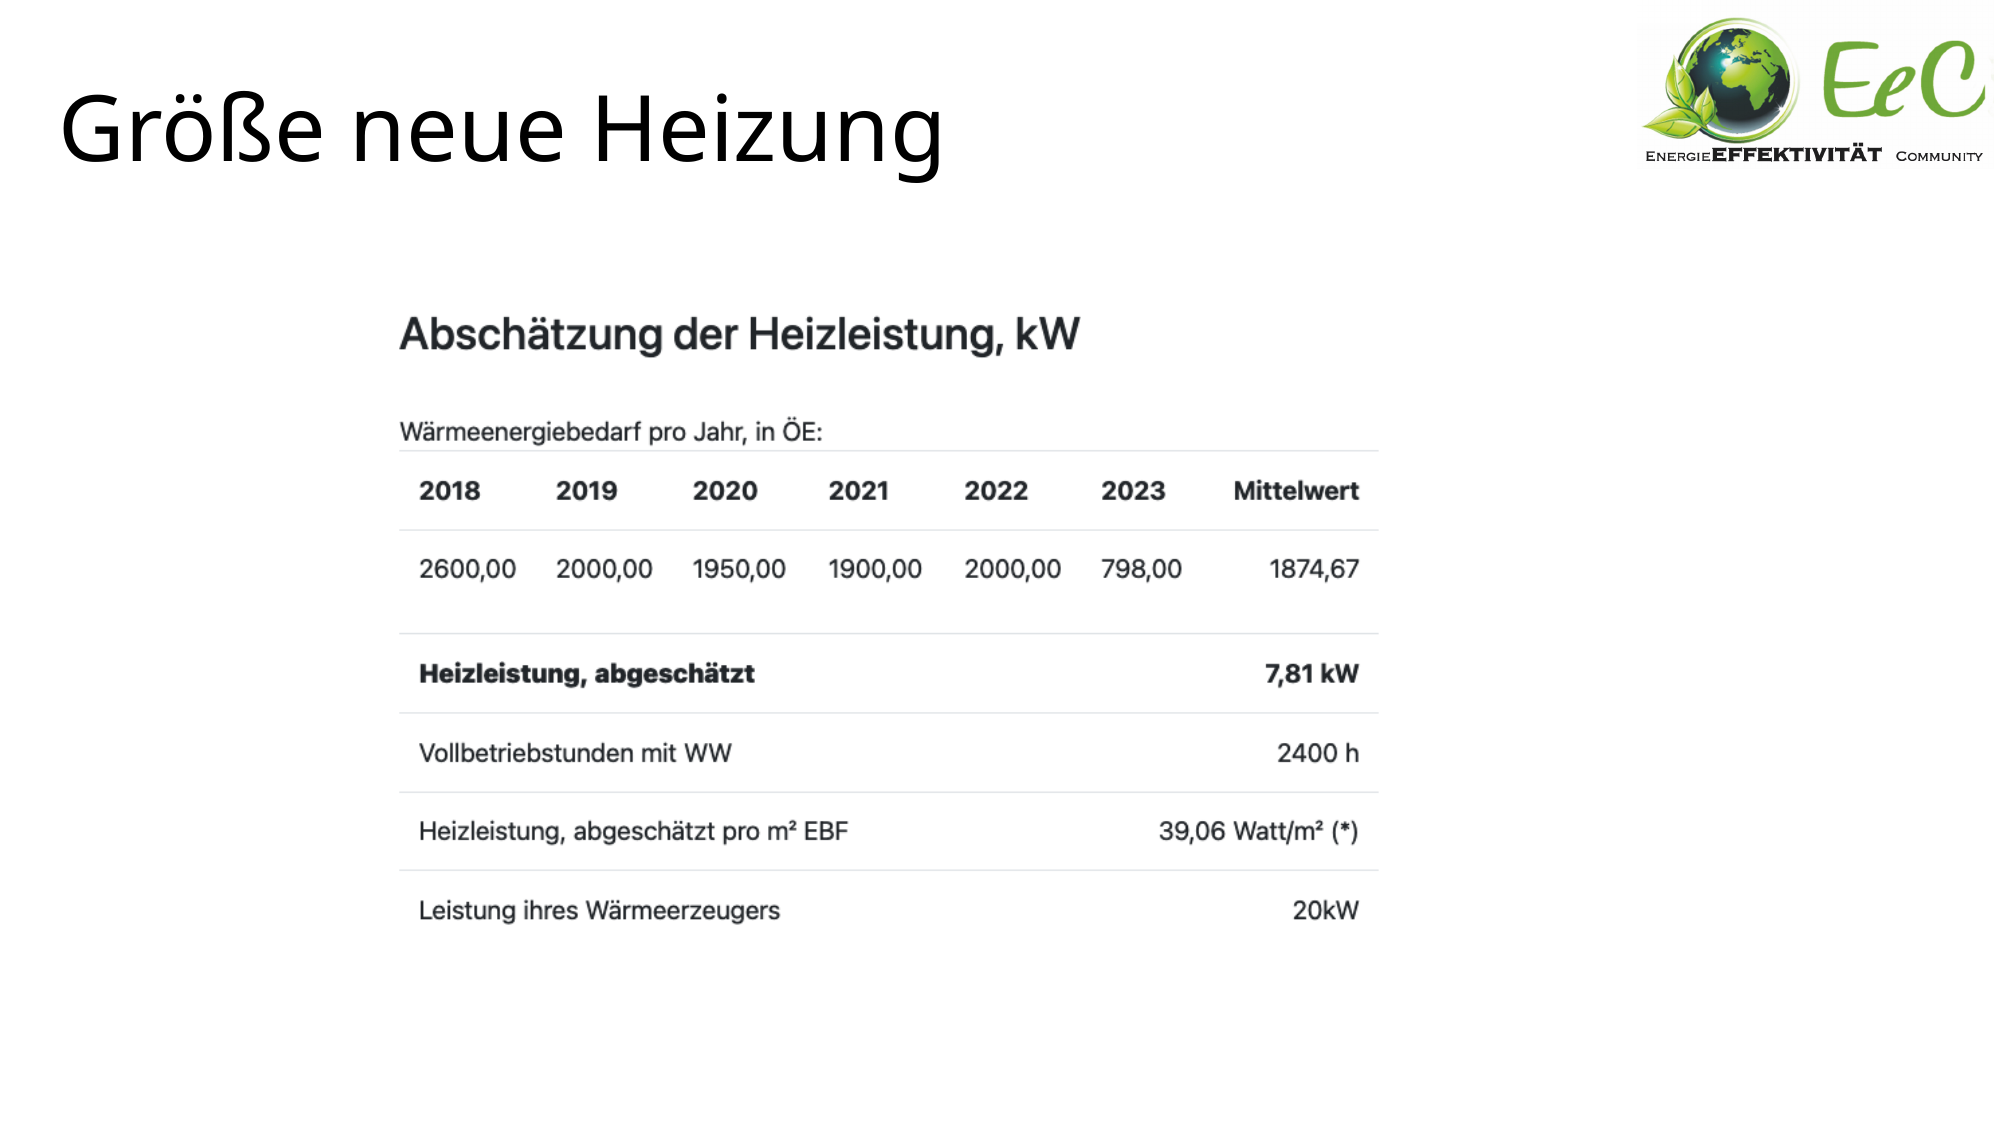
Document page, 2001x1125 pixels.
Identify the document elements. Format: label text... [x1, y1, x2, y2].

picture [390, 297, 1403, 945]
title Größe neue Heizung [43, 23, 1769, 241]
picture [1637, 0, 1994, 169]
